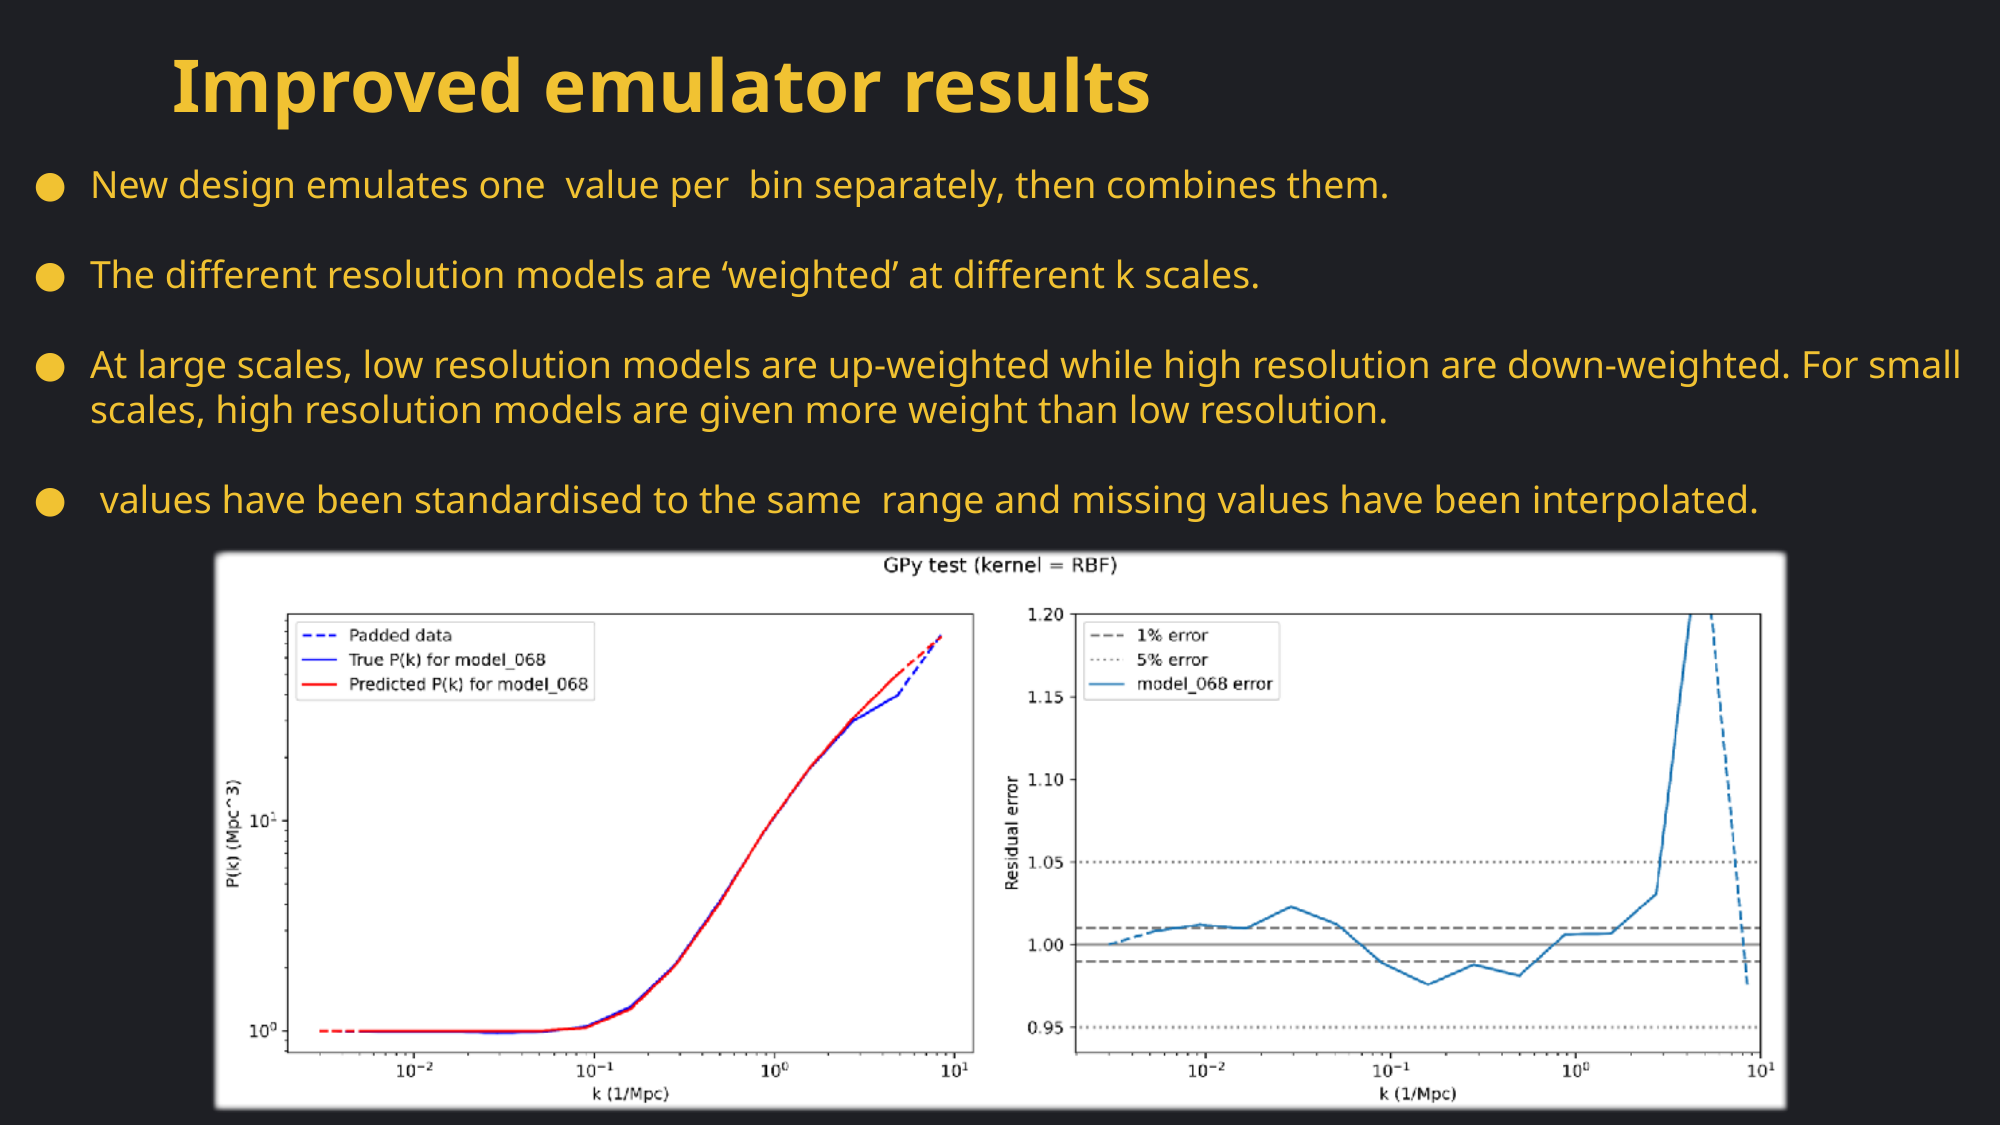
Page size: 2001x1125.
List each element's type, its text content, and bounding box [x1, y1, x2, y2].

title Improved emulator results [157, 20, 1843, 146]
picture [208, 544, 1792, 1115]
